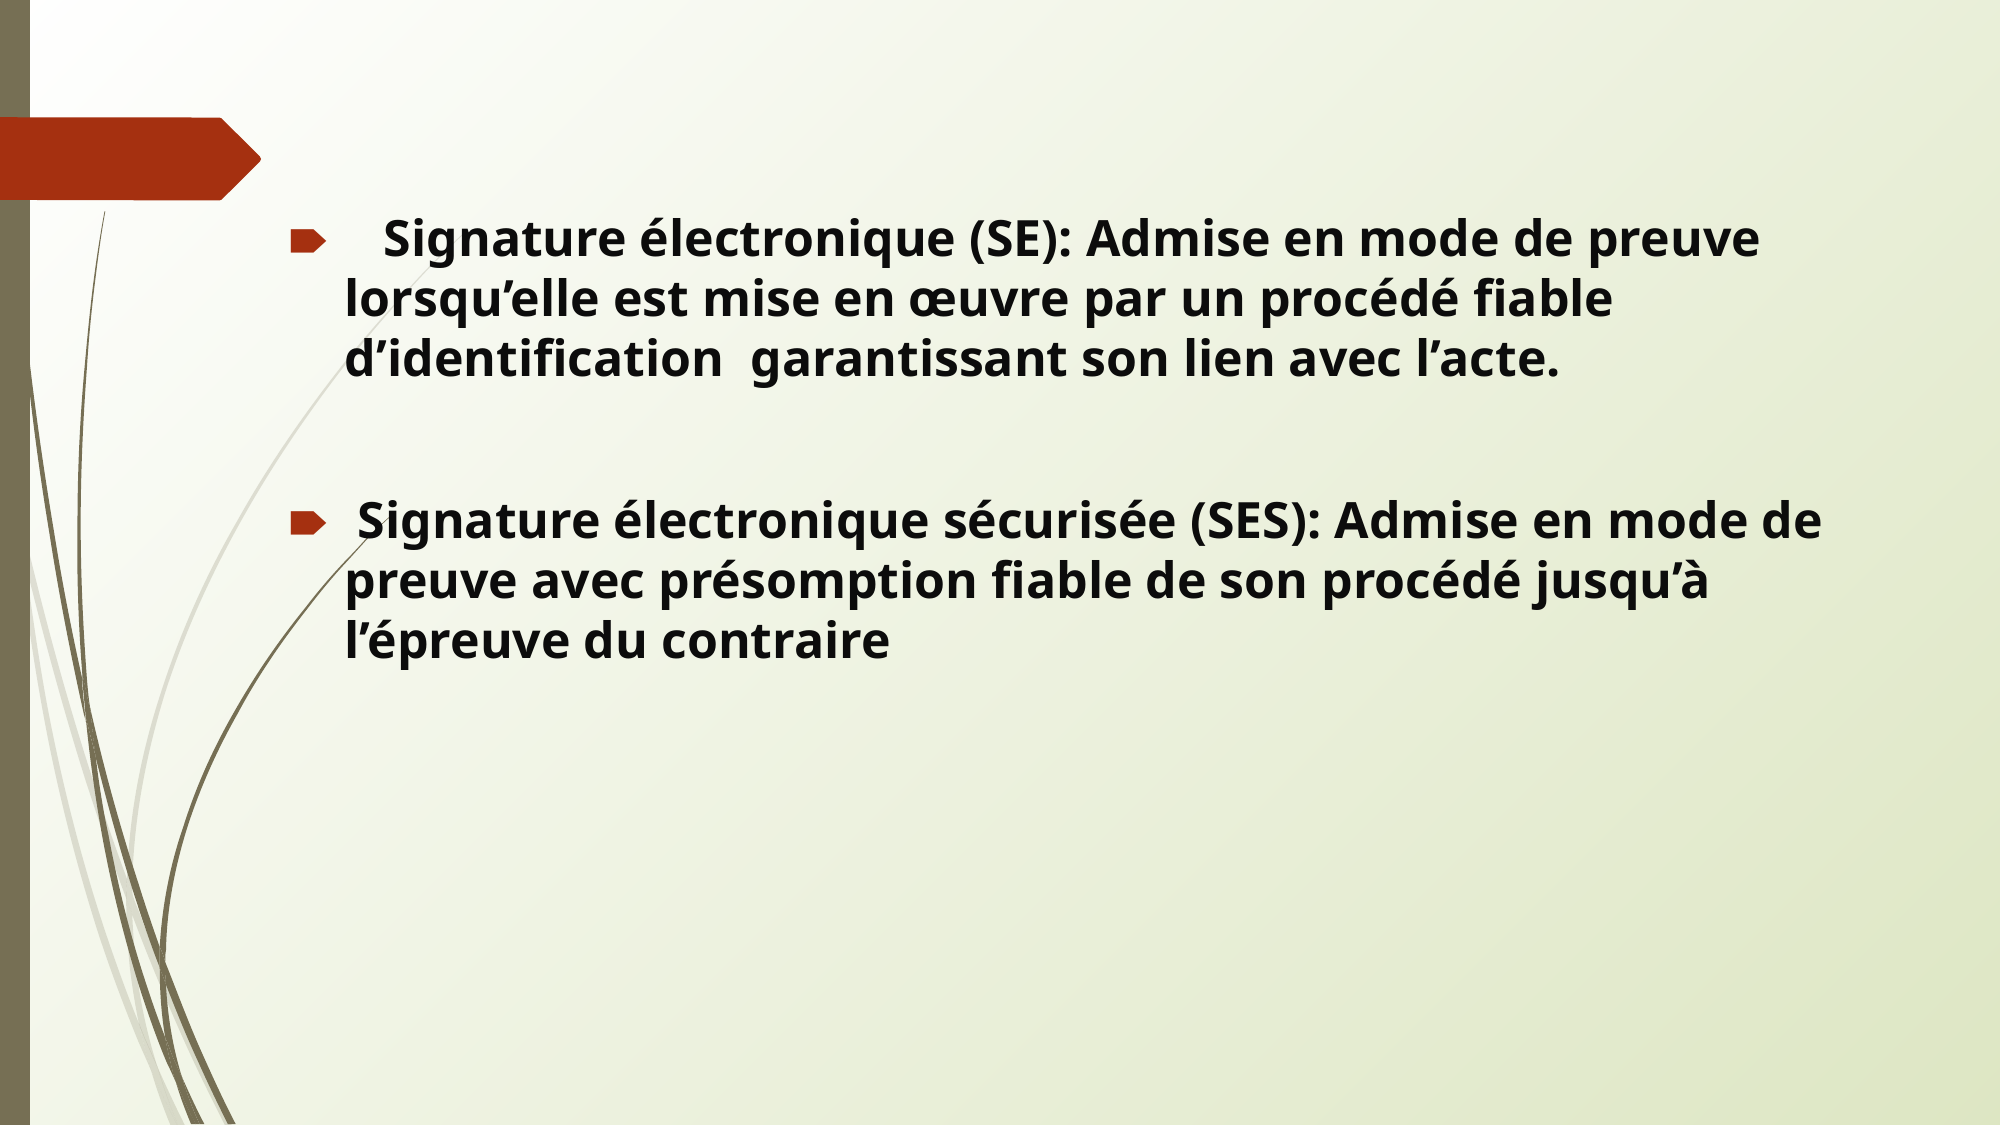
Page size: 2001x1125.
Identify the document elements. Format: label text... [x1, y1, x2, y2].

list Signature électronique (SE): Admise en mode de preuve lorsqu’elle est mise en œuvre par un procédé fiable d’identification garantissant son lien avec l’acte. Signature électronique sécurisée (SES): Admise en mode de preuve avec présomption fiable de son procédé jusqu’à l’épreuve du contraire [273, 199, 1888, 970]
